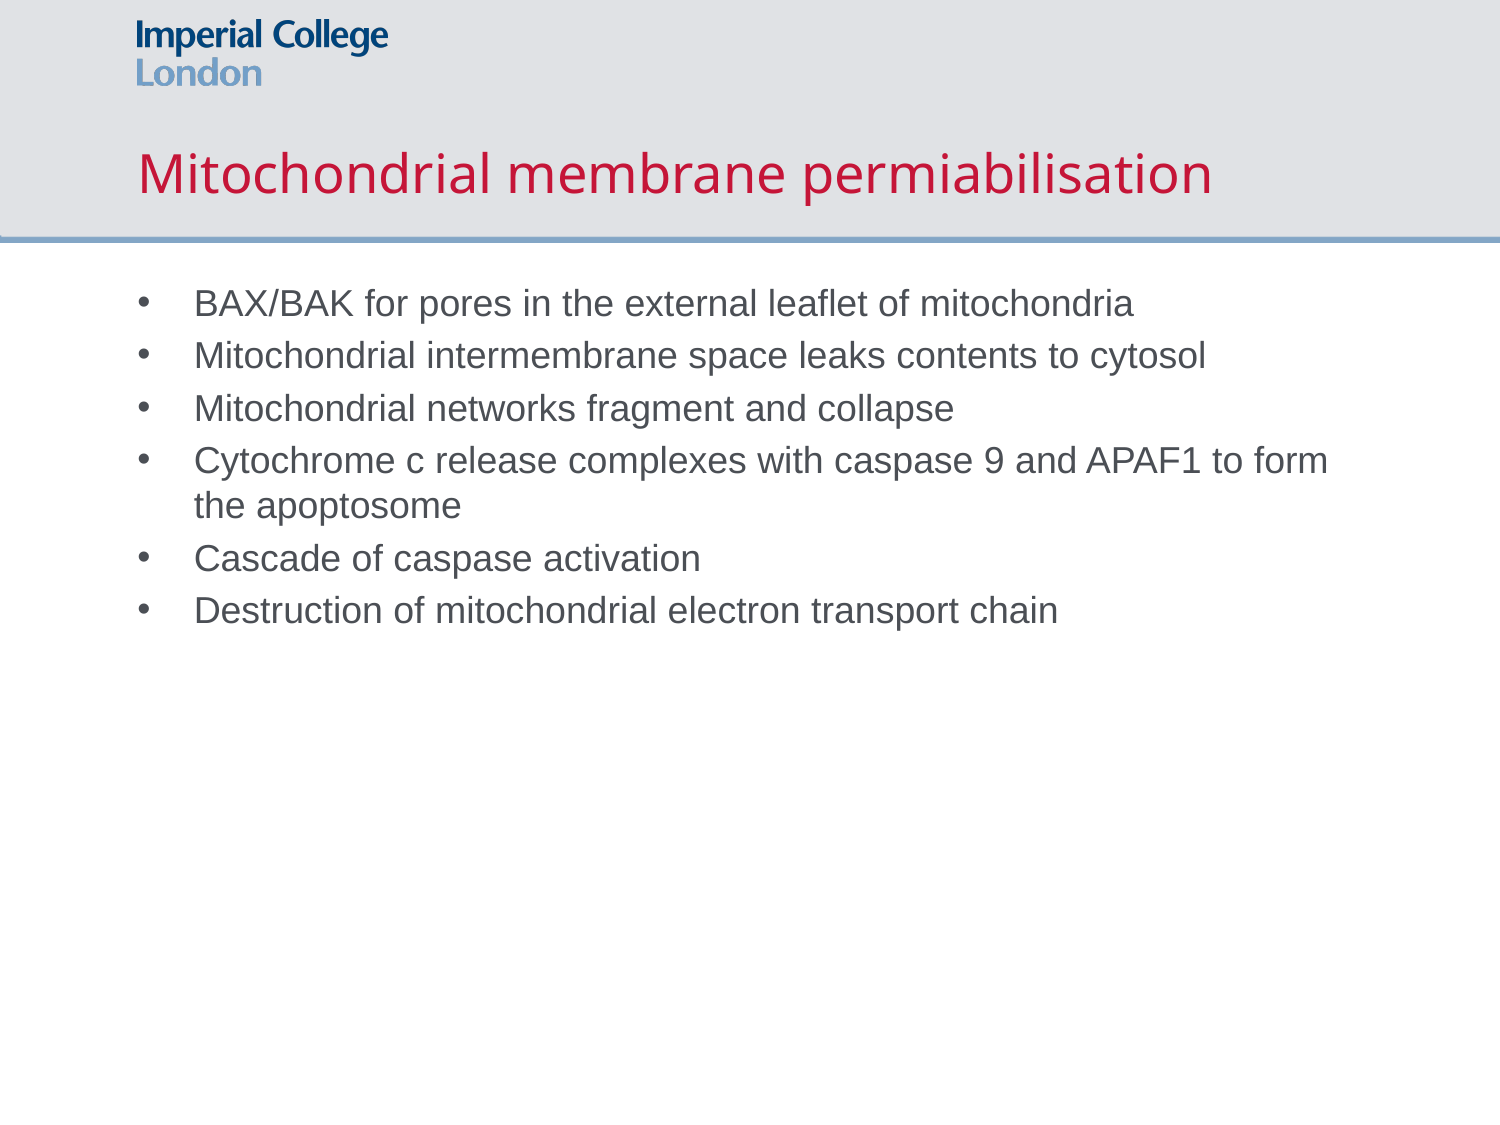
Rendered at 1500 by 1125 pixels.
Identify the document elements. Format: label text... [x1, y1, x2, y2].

list BAX/BAK for pores in the external leaflet of mitochondria Mitochondrial intermembrane space leaks contents to cytosol Mitochondrial networks fragment and collapse Cytochrome c release complexes with caspase 9 and APAF1 to form the apoptosome Cascade of caspase activation Destruction of mitochondrial electron transport chain [137, 278, 1375, 1011]
title Mitochondrial membrane permiabilisation [137, 99, 1375, 205]
picture [0, 0, 1500, 243]
